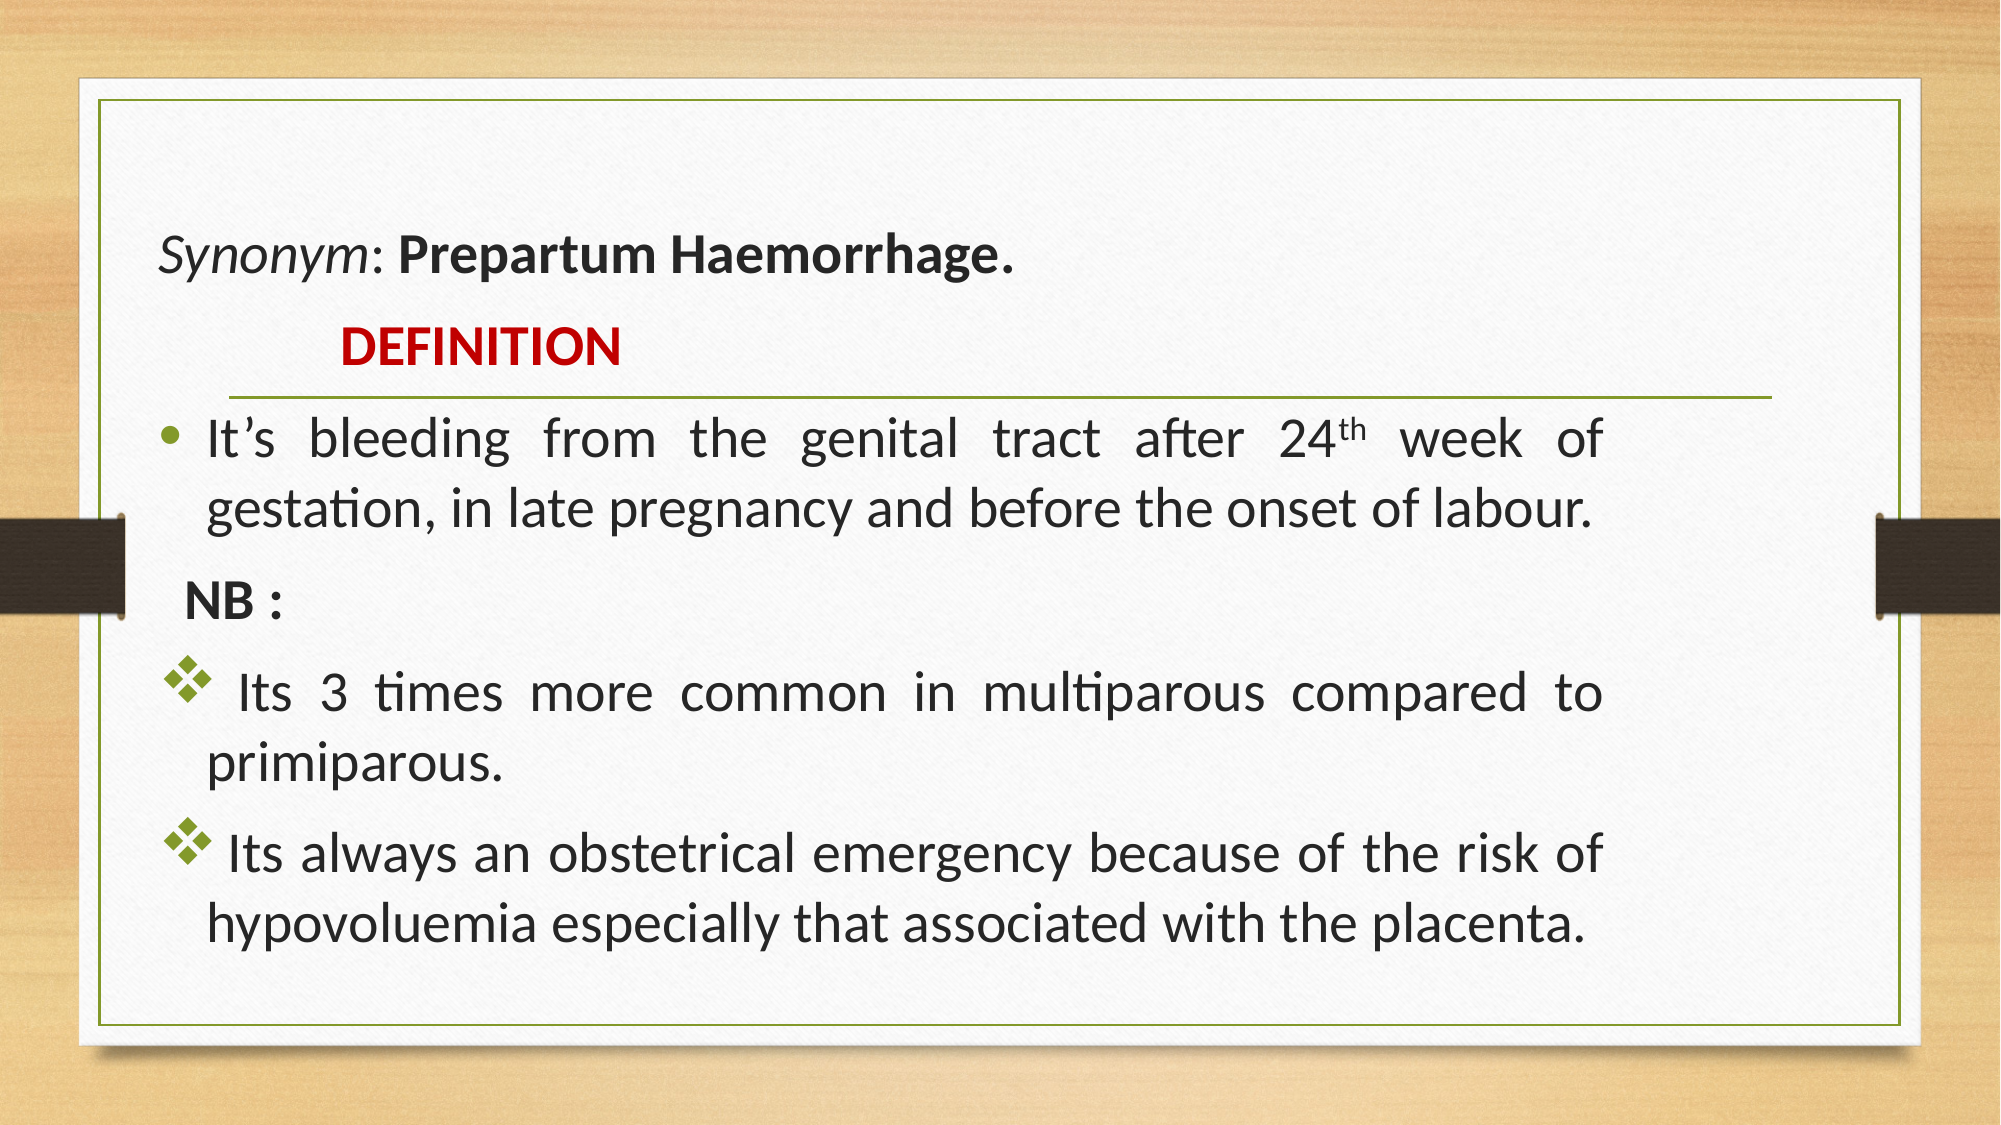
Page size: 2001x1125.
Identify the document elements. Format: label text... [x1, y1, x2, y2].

list Synonym: Prepartum Haemorrhage. DEFINITION It’s bleeding from the genital tract after 24th week of gestation, in late pregnancy and before the onset of labour. NB : Its 3 times more common in multiparous compared to primiparous. Its always an obstetrical emergency because of the risk of hypovoluemia especially that associated with the placenta. [143, 207, 1620, 975]
picture [0, 0, 2001, 1125]
